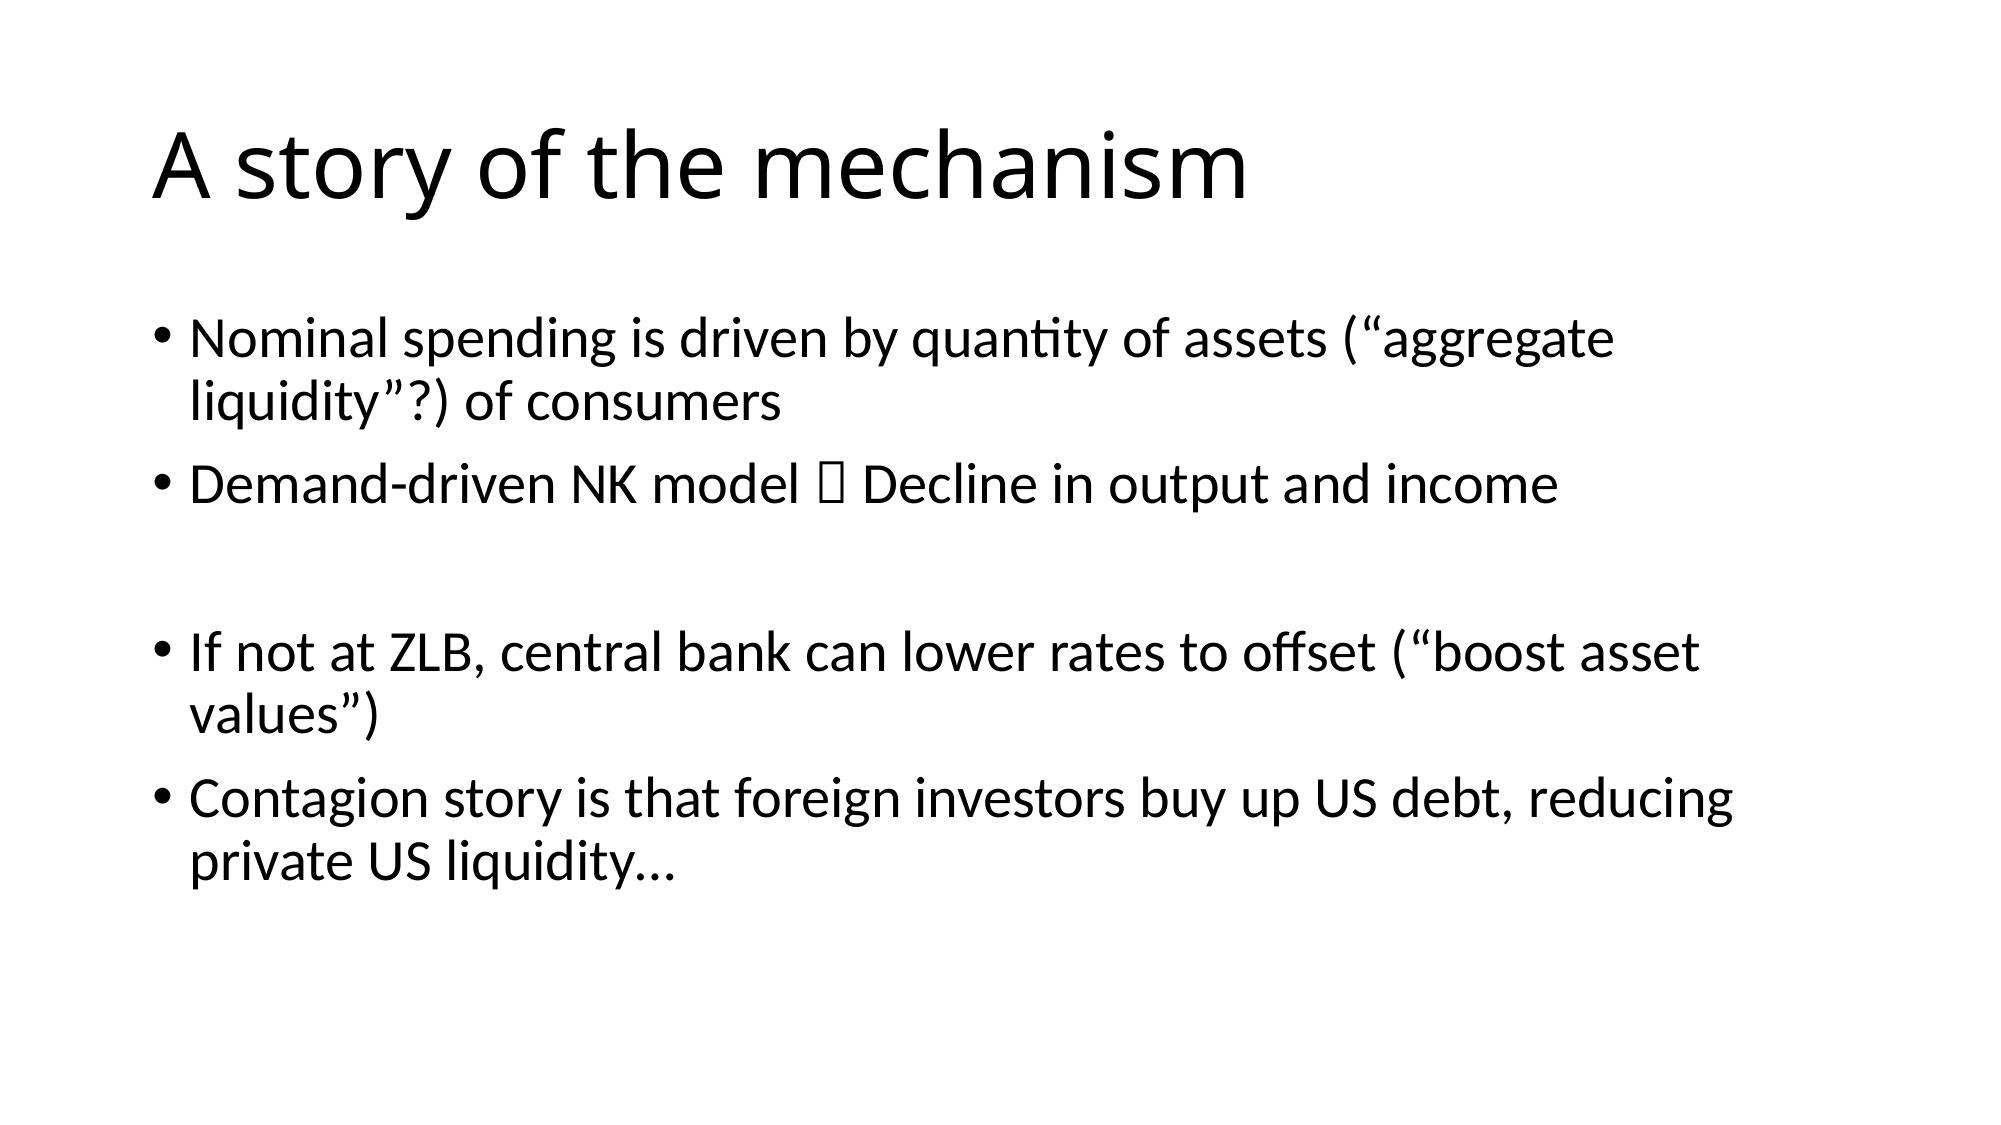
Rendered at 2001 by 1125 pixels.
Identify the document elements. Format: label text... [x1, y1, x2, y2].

title A story of the mechanism [137, 59, 1863, 278]
list Nominal spending is driven by quantity of assets (“aggregate liquidity”?) of consumers Demand-driven NK model  Decline in output and income If not at ZLB, central bank can lower rates to offset (“boost asset values”) Contagion story is that foreign investors buy up US debt, reducing private US liquidity… [137, 299, 1863, 1014]
